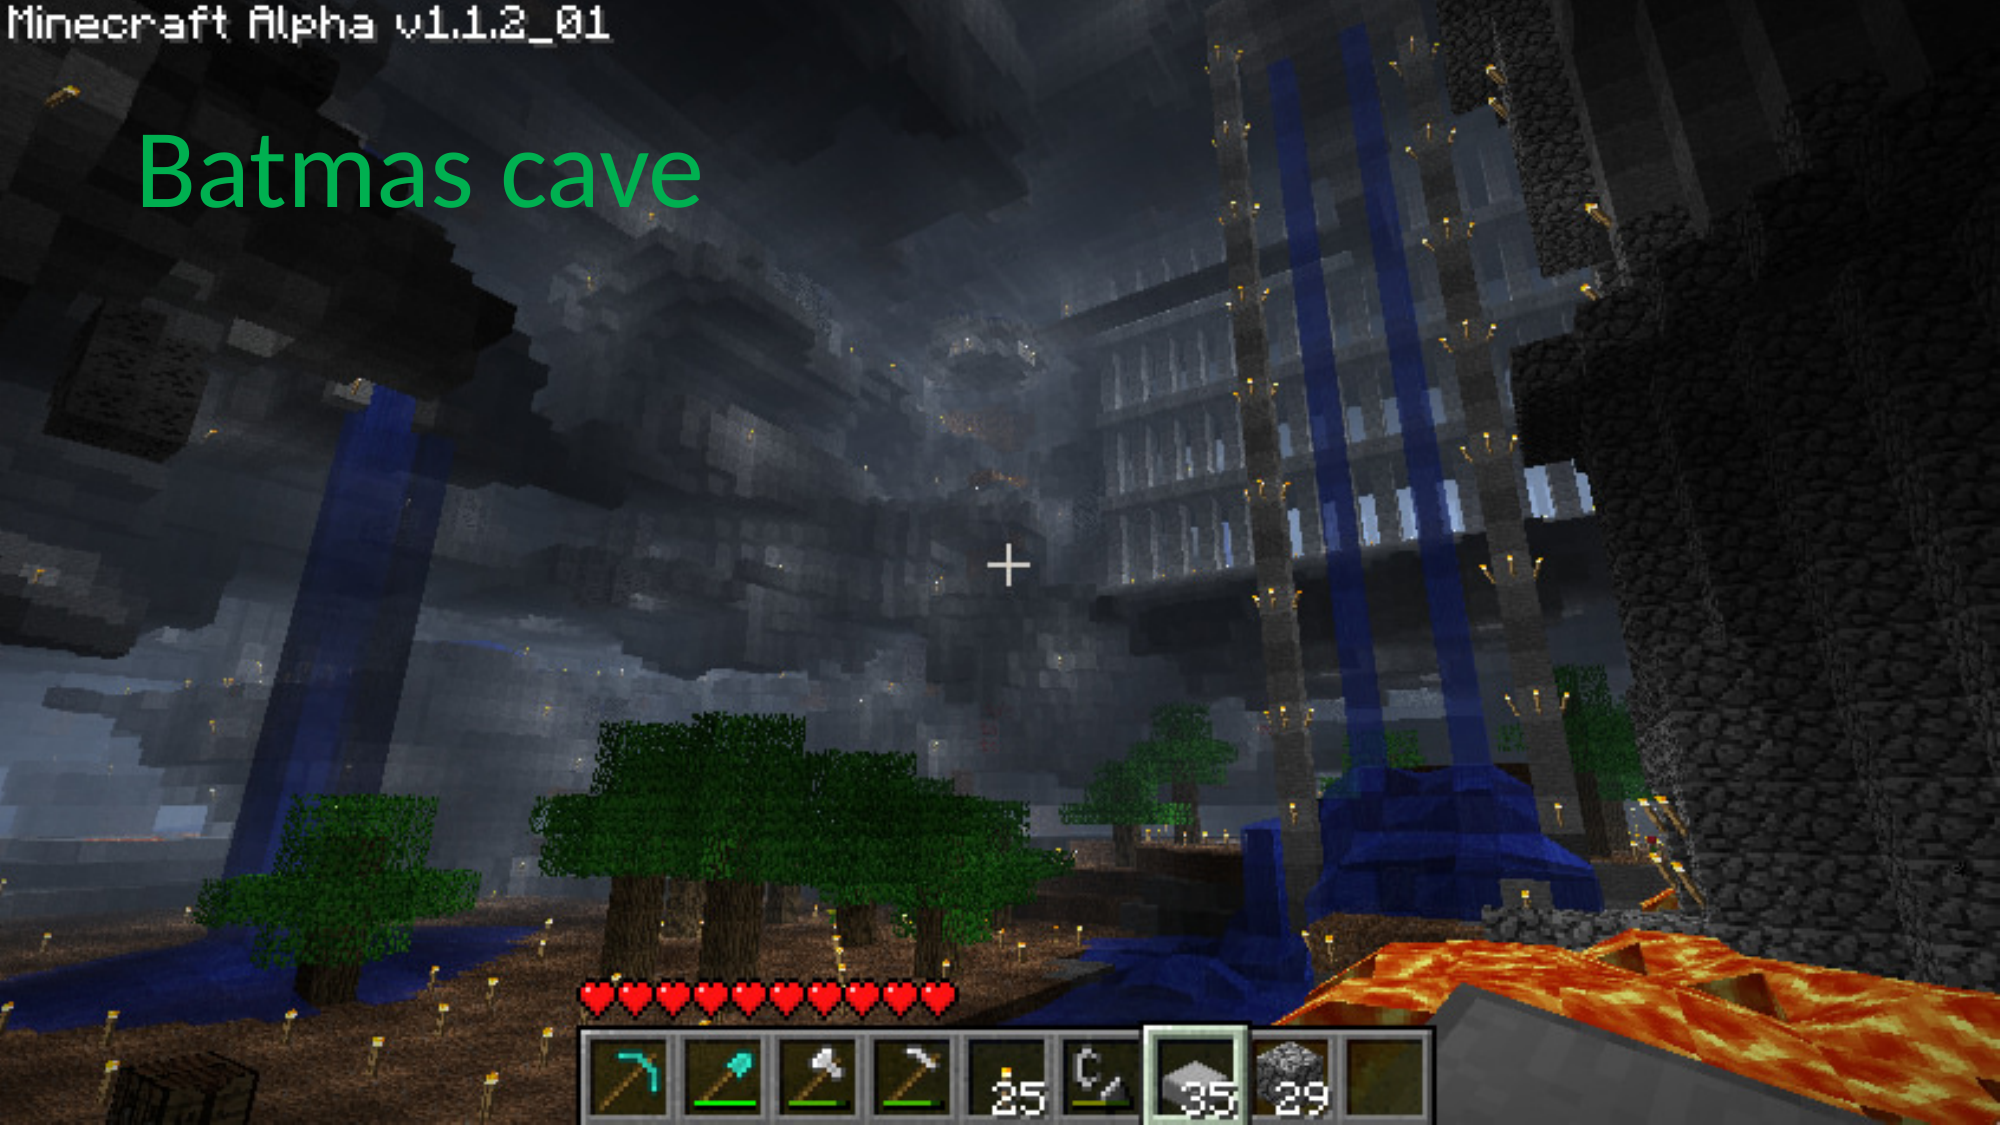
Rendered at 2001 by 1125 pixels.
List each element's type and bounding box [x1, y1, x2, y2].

list [0, 0, 2000, 1125]
